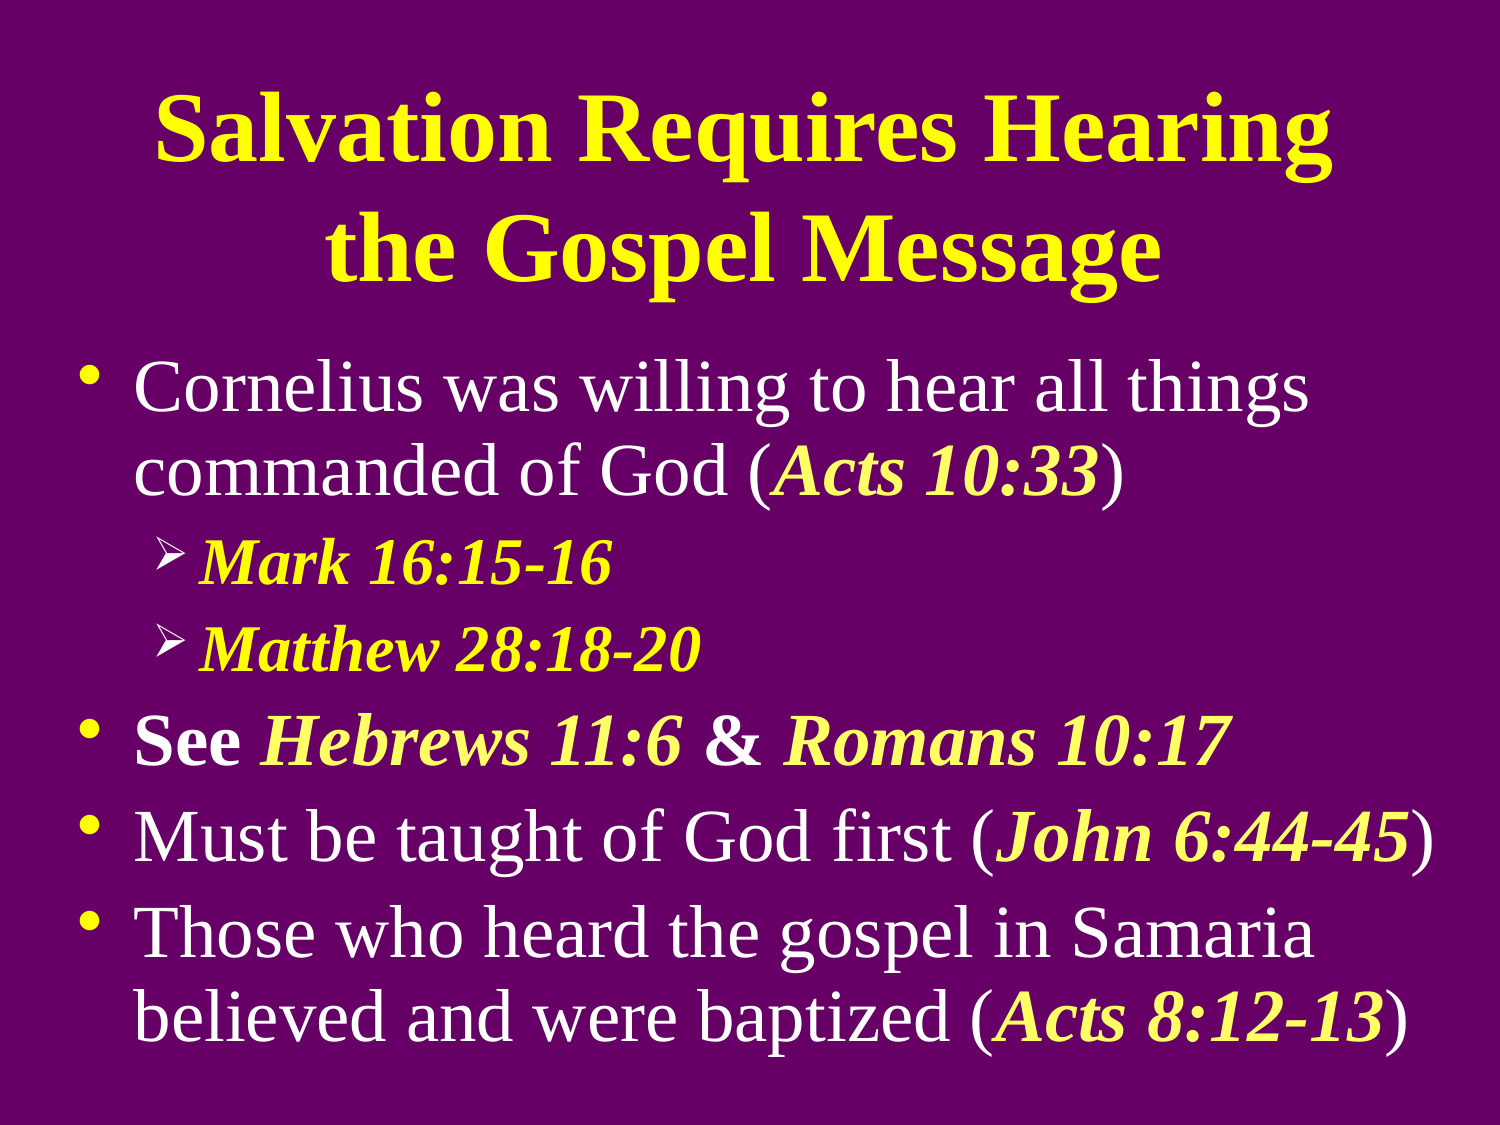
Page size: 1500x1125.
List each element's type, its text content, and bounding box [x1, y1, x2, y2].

list Cornelius was willing to hear all things commanded of God (Acts 10:33) Mark 16:15-16 Matthew 28:18-20 See Hebrews 11:6 & Romans 10:17 Must be taught of God first (John 6:44-45) Those who heard the gospel in Samaria believed and were baptized (Acts 8:12-13) [62, 337, 1463, 1088]
title Salvation Requires Hearing the Gospel Message [75, 62, 1413, 300]
